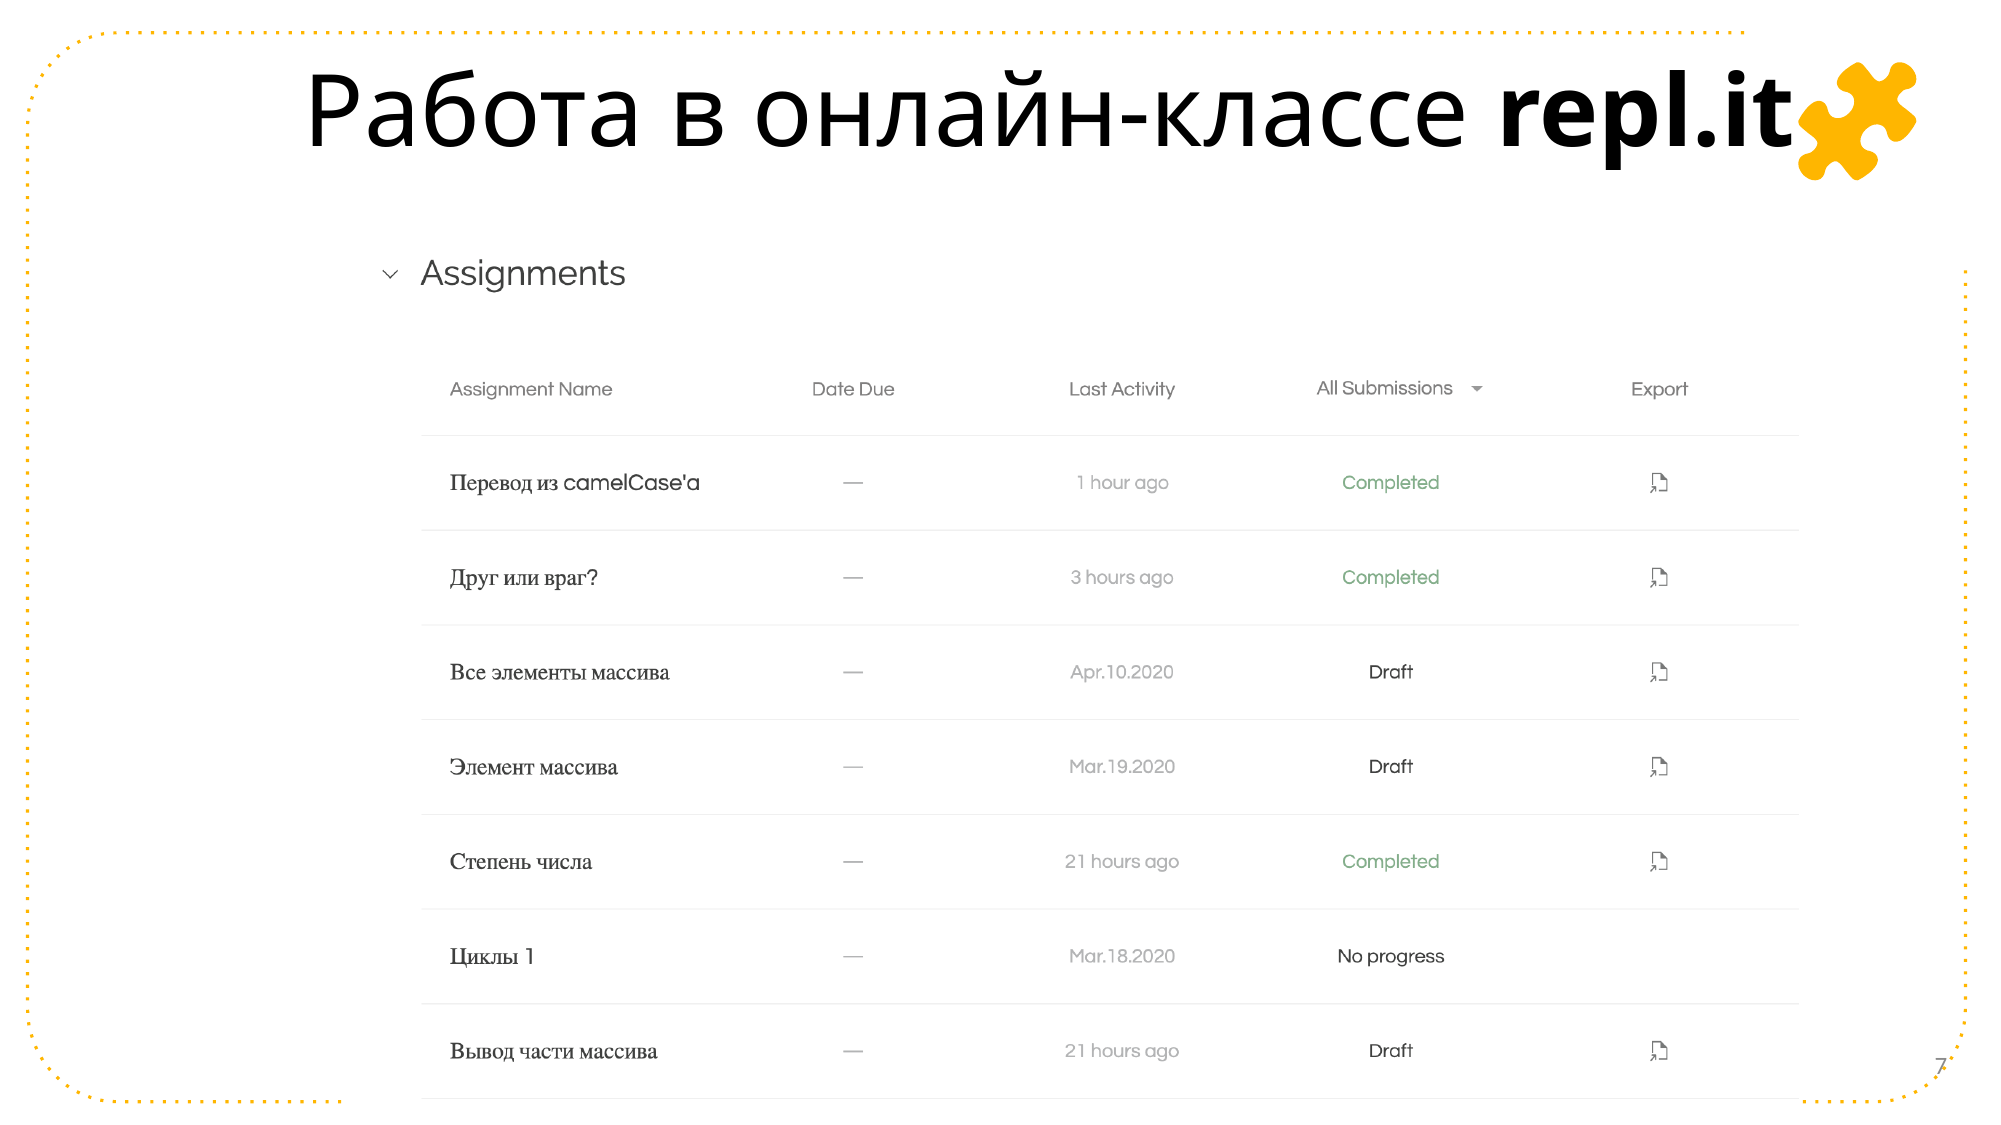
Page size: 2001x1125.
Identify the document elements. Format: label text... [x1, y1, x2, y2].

title Работа в онлайн-классе repl.it [241, 39, 1858, 228]
text_box [1798, 62, 1917, 181]
slide_number 7 [1881, 1003, 2000, 1125]
picture [350, 244, 1799, 1125]
